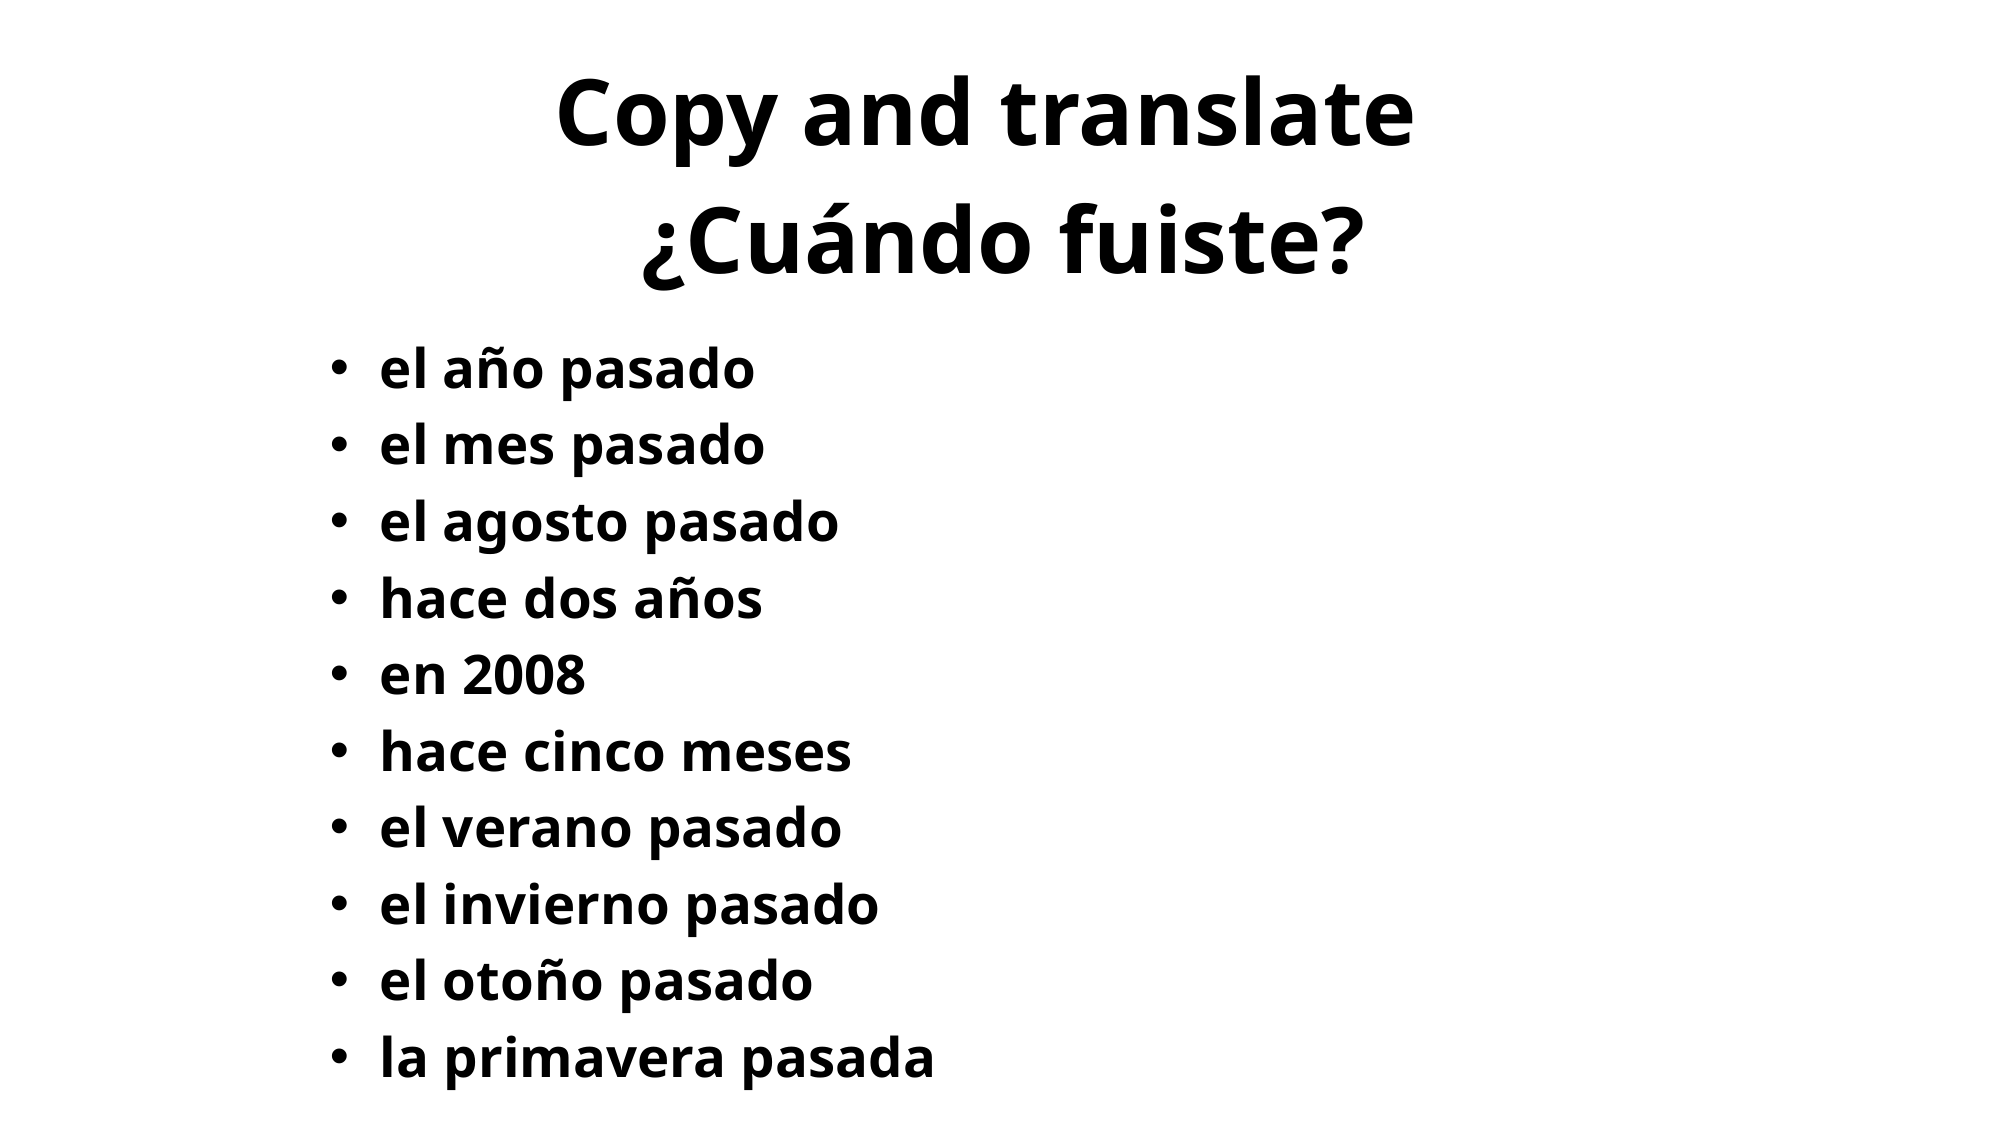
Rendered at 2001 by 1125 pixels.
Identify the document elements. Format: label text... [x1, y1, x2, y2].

title ¿Cuándo fuiste? [328, 172, 1679, 302]
text_box Copy and translate [311, 44, 1662, 173]
list el año pasado el mes pasado el agosto pasado hace dos años en 2008 hace cinco meses el verano pasado el invierno pasado el otoño pasado la primavera pasada [314, 326, 1675, 1100]
